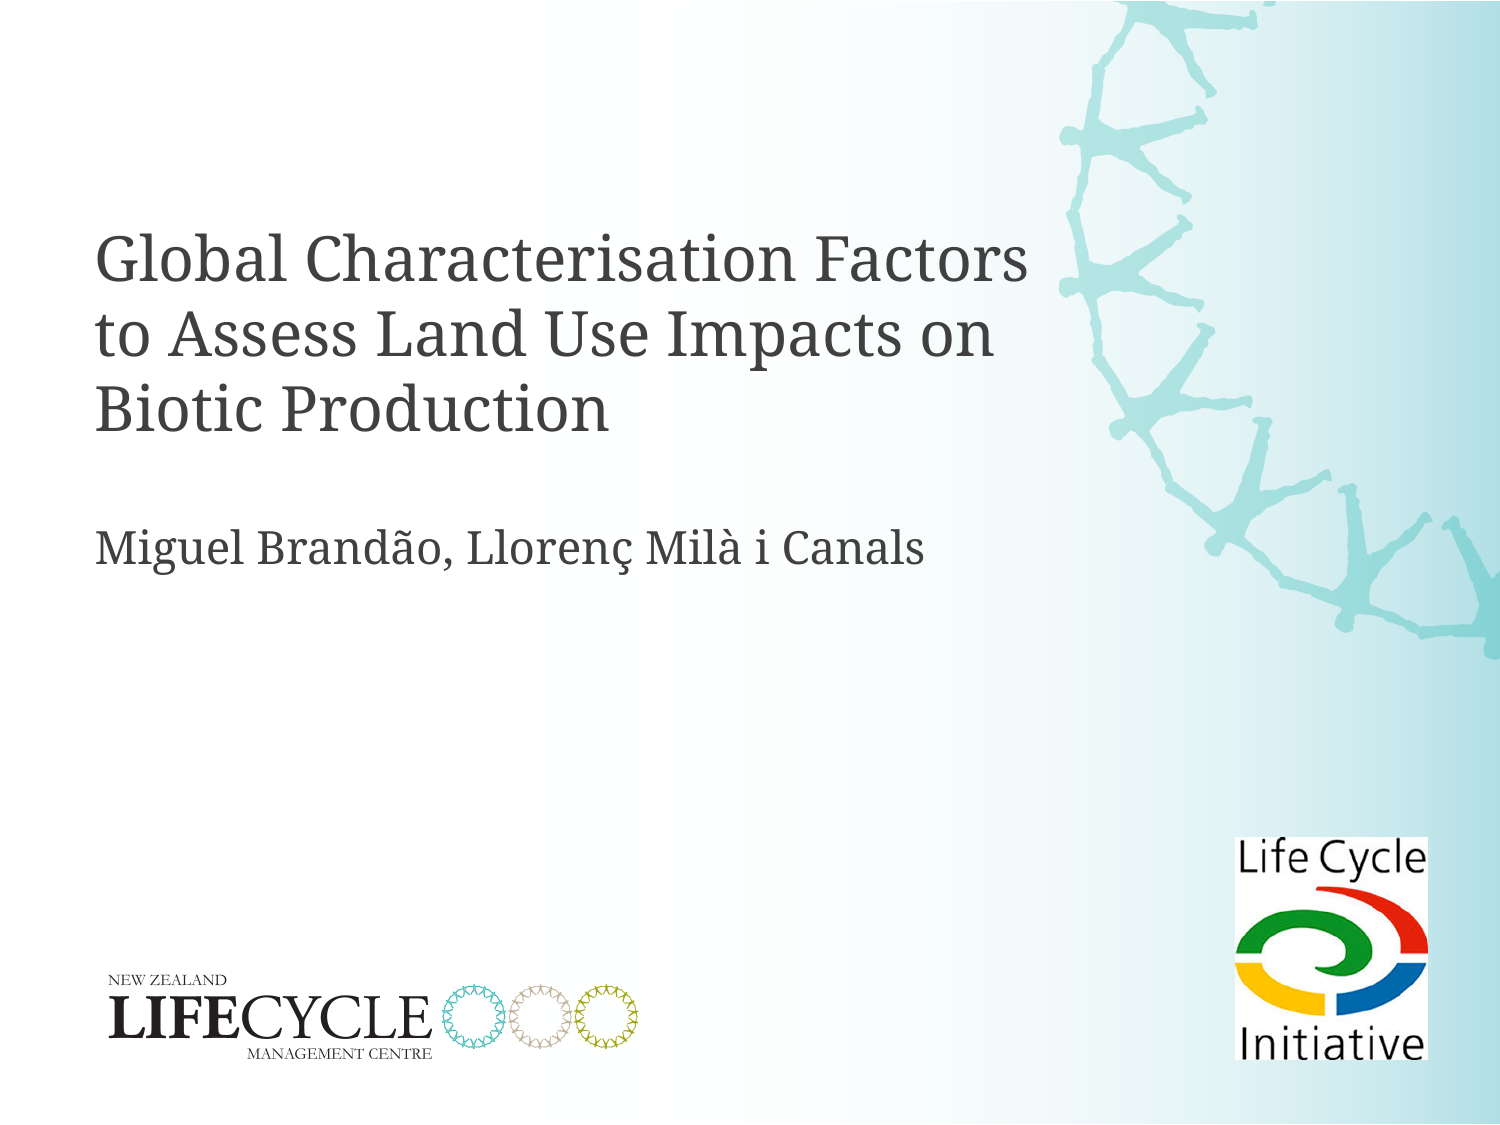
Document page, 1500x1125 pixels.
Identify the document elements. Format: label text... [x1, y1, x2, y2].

picture [0, 1, 1500, 1124]
title Global Characterisation Factors to Assess Land Use Impacts on Biotic Production Miguel Brandão, Llorenç Milà i Canals [79, 175, 1115, 672]
